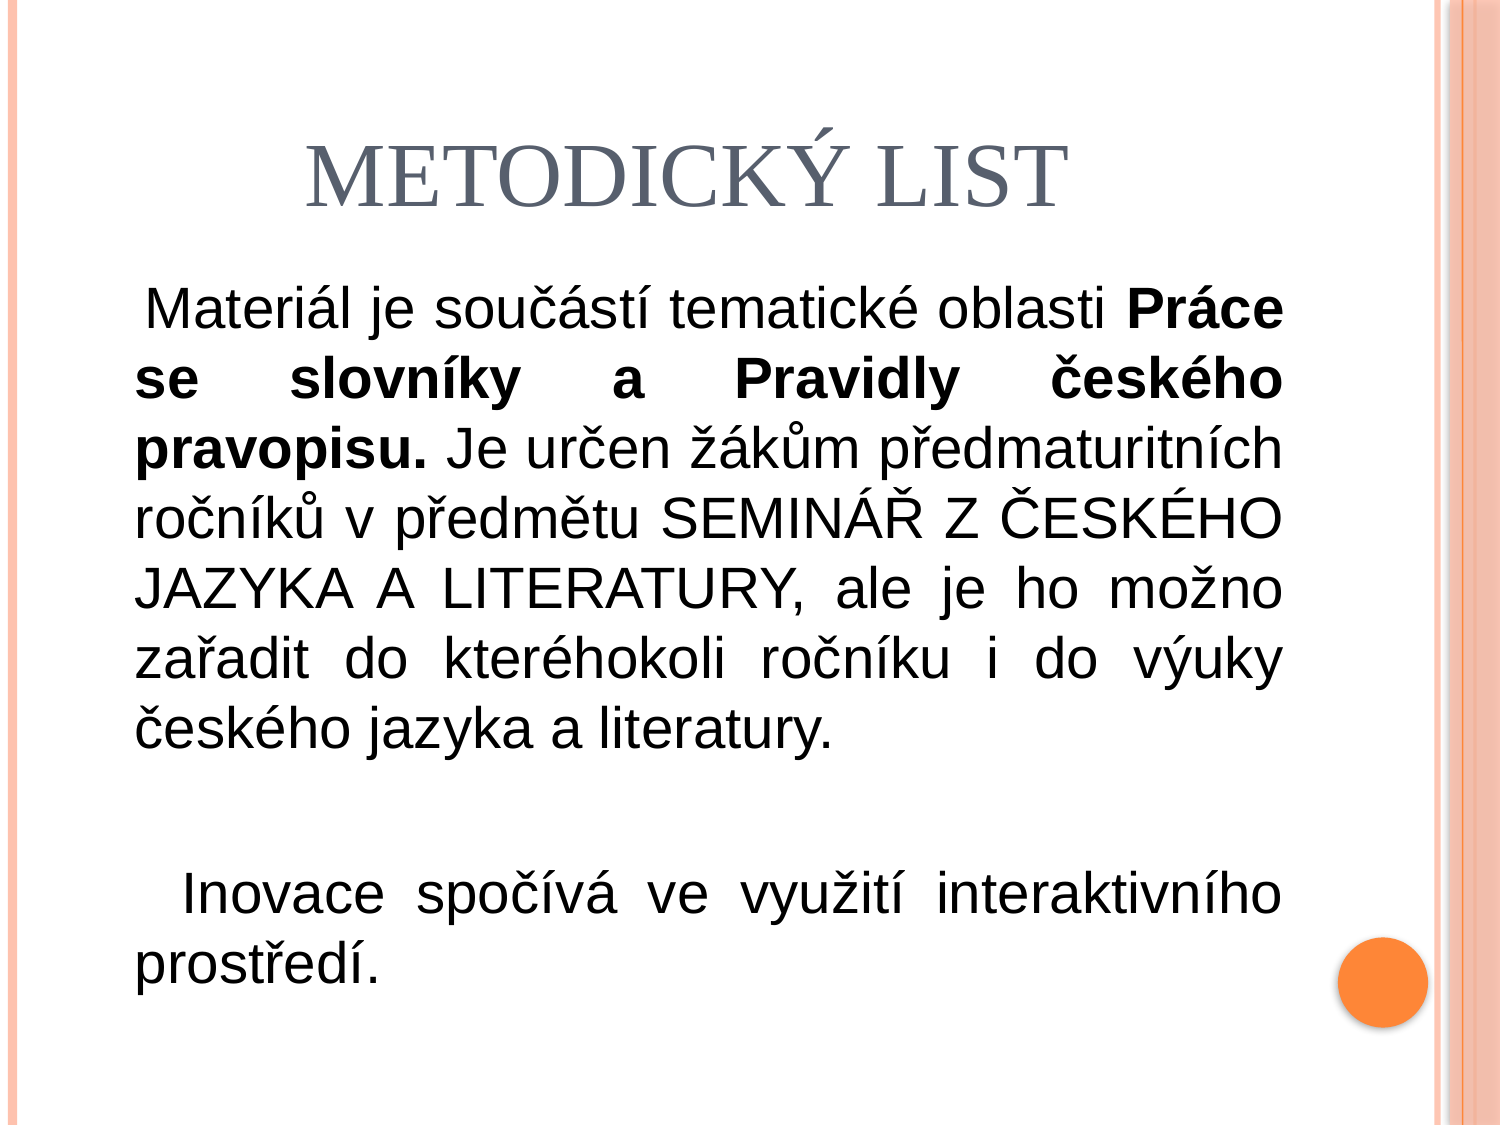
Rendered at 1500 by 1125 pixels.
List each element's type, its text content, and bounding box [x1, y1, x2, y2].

title Metodický list [75, 45, 1300, 233]
list Materiál je součástí tematické oblasti Práce se slovníky a Pravidly českého pravopisu. Je určen žákům předmaturitních ročníků v předmětu SEMINÁŘ Z ČESKÉHO JAZYKA A LITERATURY, ale je ho možno zařadit do kteréhokoli ročníku i do výuky českého jazyka a literatury. Inovace spočívá ve využití interaktivního prostředí. [74, 262, 1301, 1063]
